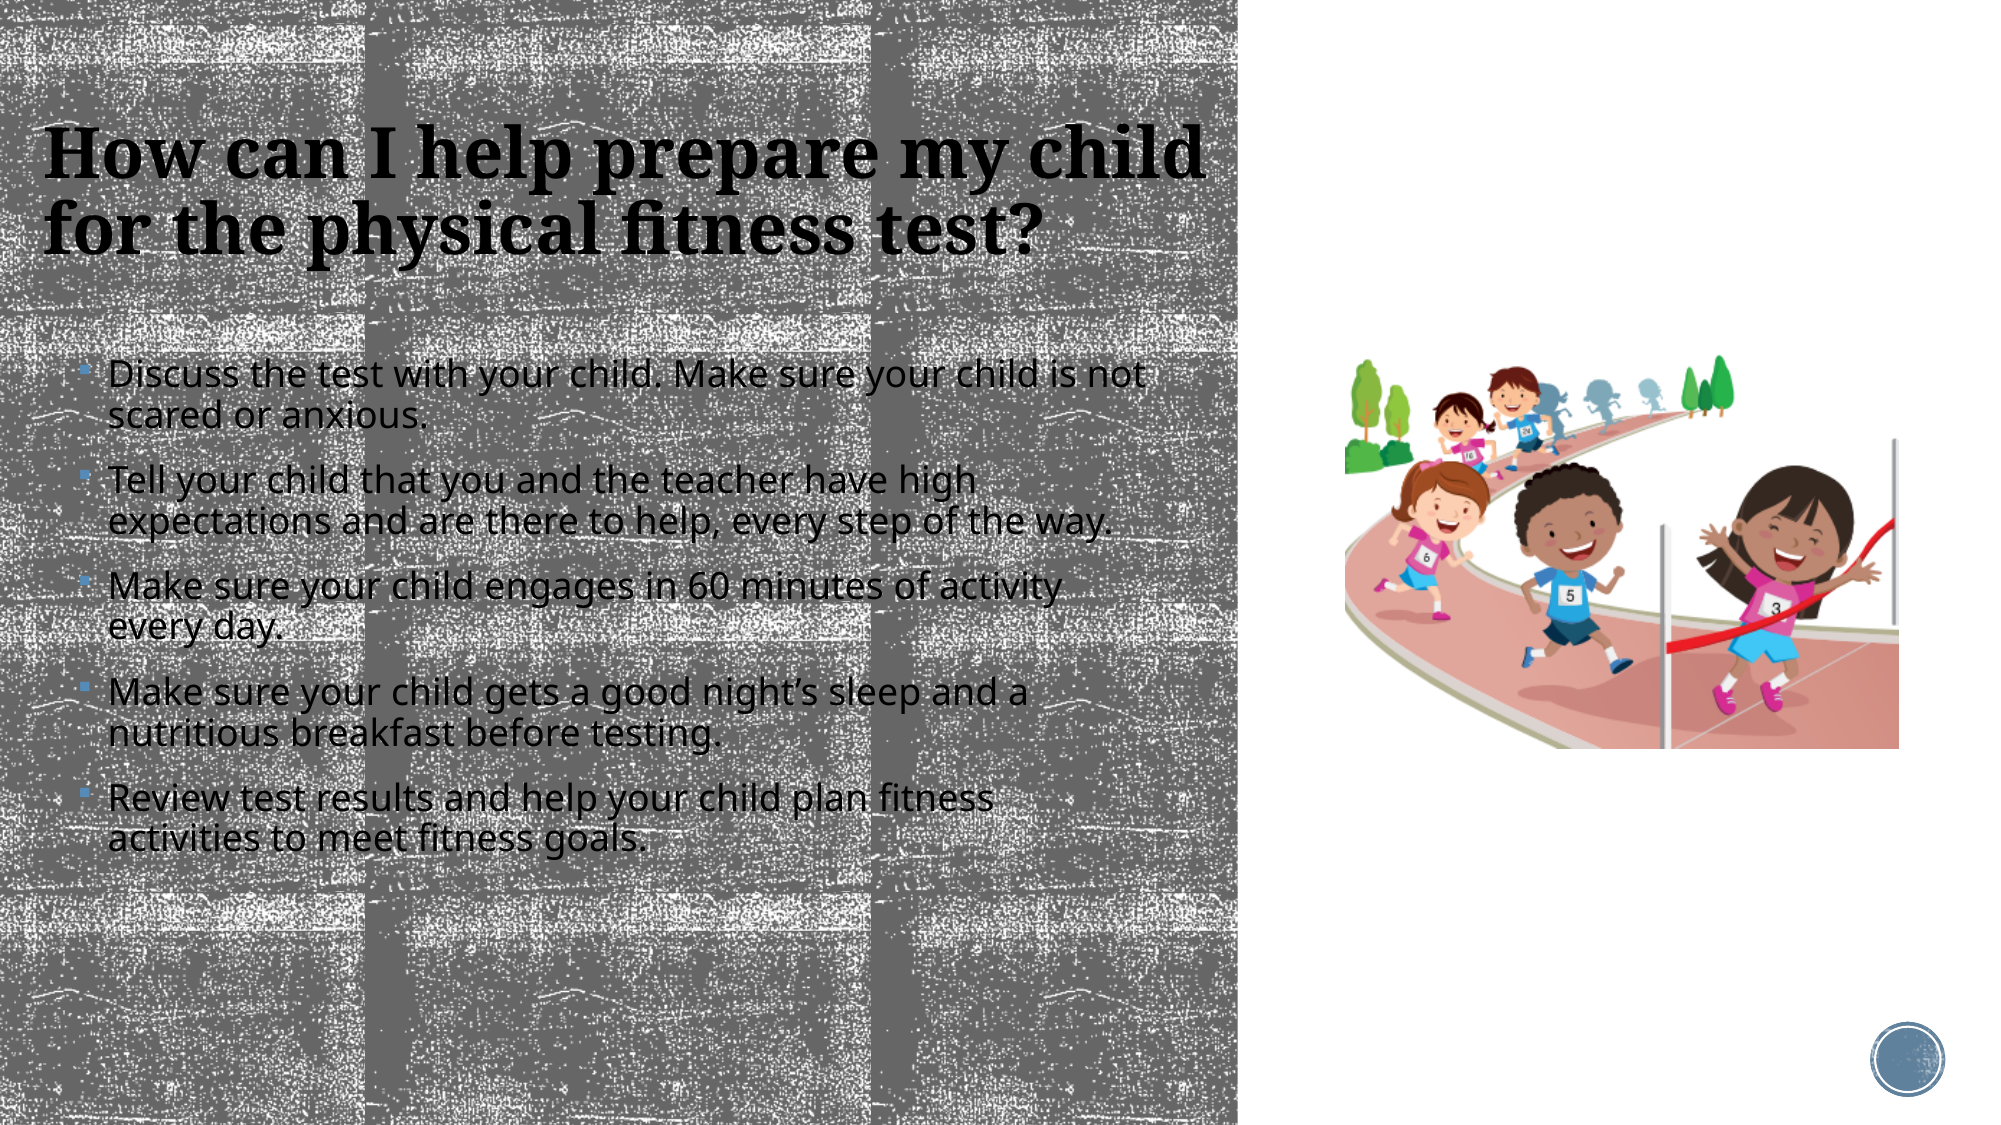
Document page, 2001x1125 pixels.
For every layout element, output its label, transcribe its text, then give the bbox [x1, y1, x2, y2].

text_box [1872, 1024, 1943, 1095]
list Discuss the test with your child. Make sure your child is not scared or anxious. Tell your child that you and the teacher have high expectations and are there to help, every step of the way. Make sure your child engages in 60 minutes of activity every day. Make sure your child gets a good night’s sleep and a nutritious breakfast before testing. Review test results and help your child plan fitness activities to meet fitness goals. [62, 348, 1169, 1013]
picture [1345, 327, 1899, 749]
text_box [0, 0, 1239, 1125]
title How can I help prepare my child for the physical fitness test? [28, 39, 1241, 348]
